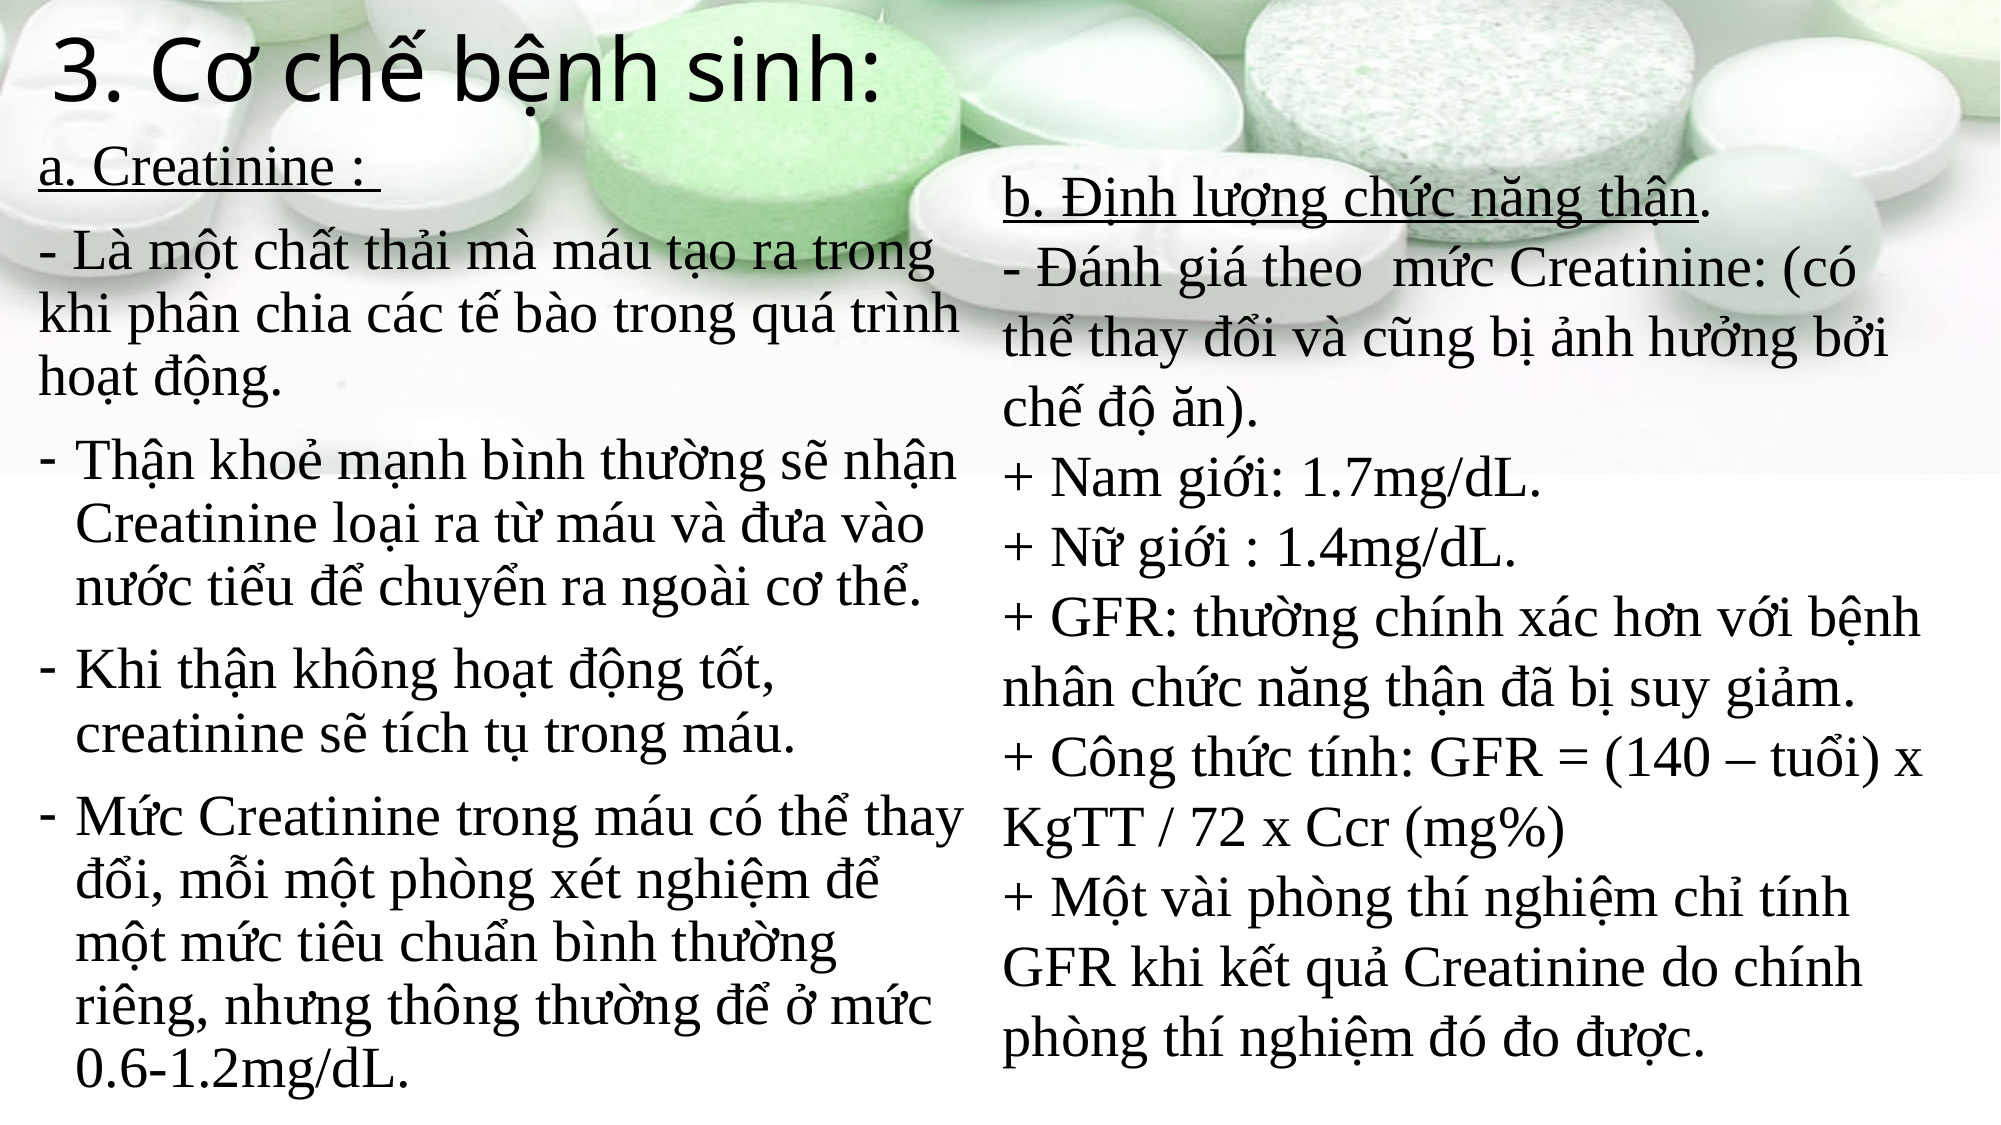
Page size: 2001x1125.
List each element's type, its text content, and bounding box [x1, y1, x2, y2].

list a. Creatinine : - Là một chất thải mà máu tạo ra trong khi phân chia các tế bào trong quá trình hoạt động. Thận khoẻ mạnh bình thường sẽ nhận Creatinine loại ra từ máu và đưa vào nước tiểu để chuyển ra ngoài cơ thể. Khi thận không hoạt động tốt, creatinine sẽ tích tụ trong máu. Mức Creatinine trong máu có thể thay đổi, mỗi một phòng xét nghiệm để một mức tiêu chuẩn bình thường riêng, nhưng thông thường để ở mức 0.6-1.2mg/dL. [23, 128, 988, 1108]
picture [0, 0, 2001, 1125]
title 3. Cơ chế bệnh sinh: [36, 17, 1844, 128]
text_box b. Định lượng chức năng thận. - Đánh giá theo mức Creatinine: (có thể thay đổi và cũng bị ảnh hưởng bởi chế độ ăn). + Nam giới: 1.7mg/dL. + Nữ giới : 1.4mg/dL. + GFR: thường chính xác hơn với bệnh nhân chức năng thận đã bị suy giảm. + Công thức tính: GFR = (140 – tuổi) x KgTT / 72 x Ccr (mg%) + Một vài phòng thí nghiệm chỉ tính GFR khi kết quả Creatinine do chính phòng thí nghiệm đó đo được. [987, 150, 1953, 1076]
